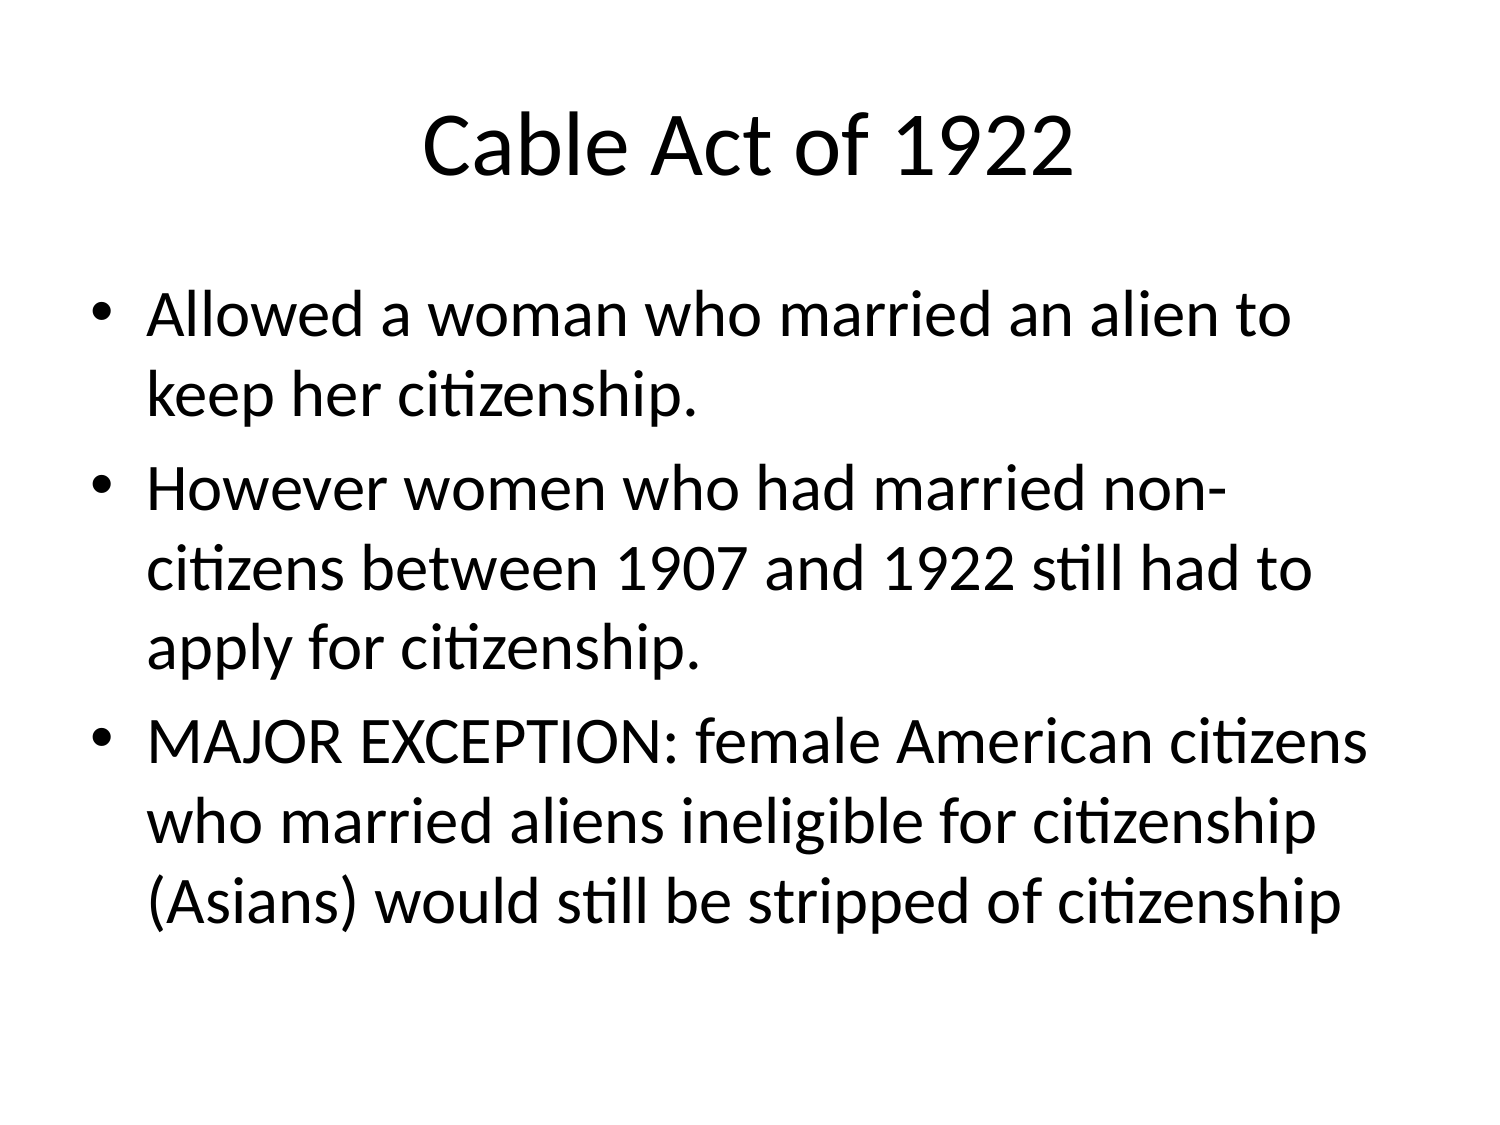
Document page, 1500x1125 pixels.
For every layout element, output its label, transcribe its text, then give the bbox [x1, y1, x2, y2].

list Allowed a woman who married an alien to keep her citizenship. However women who had married non-citizens between 1907 and 1922 still had to apply for citizenship. MAJOR EXCEPTION: female American citizens who married aliens ineligible for citizenship (Asians) would still be stripped of citizenship [75, 262, 1425, 1005]
title Cable Act of 1922 [75, 45, 1425, 233]
